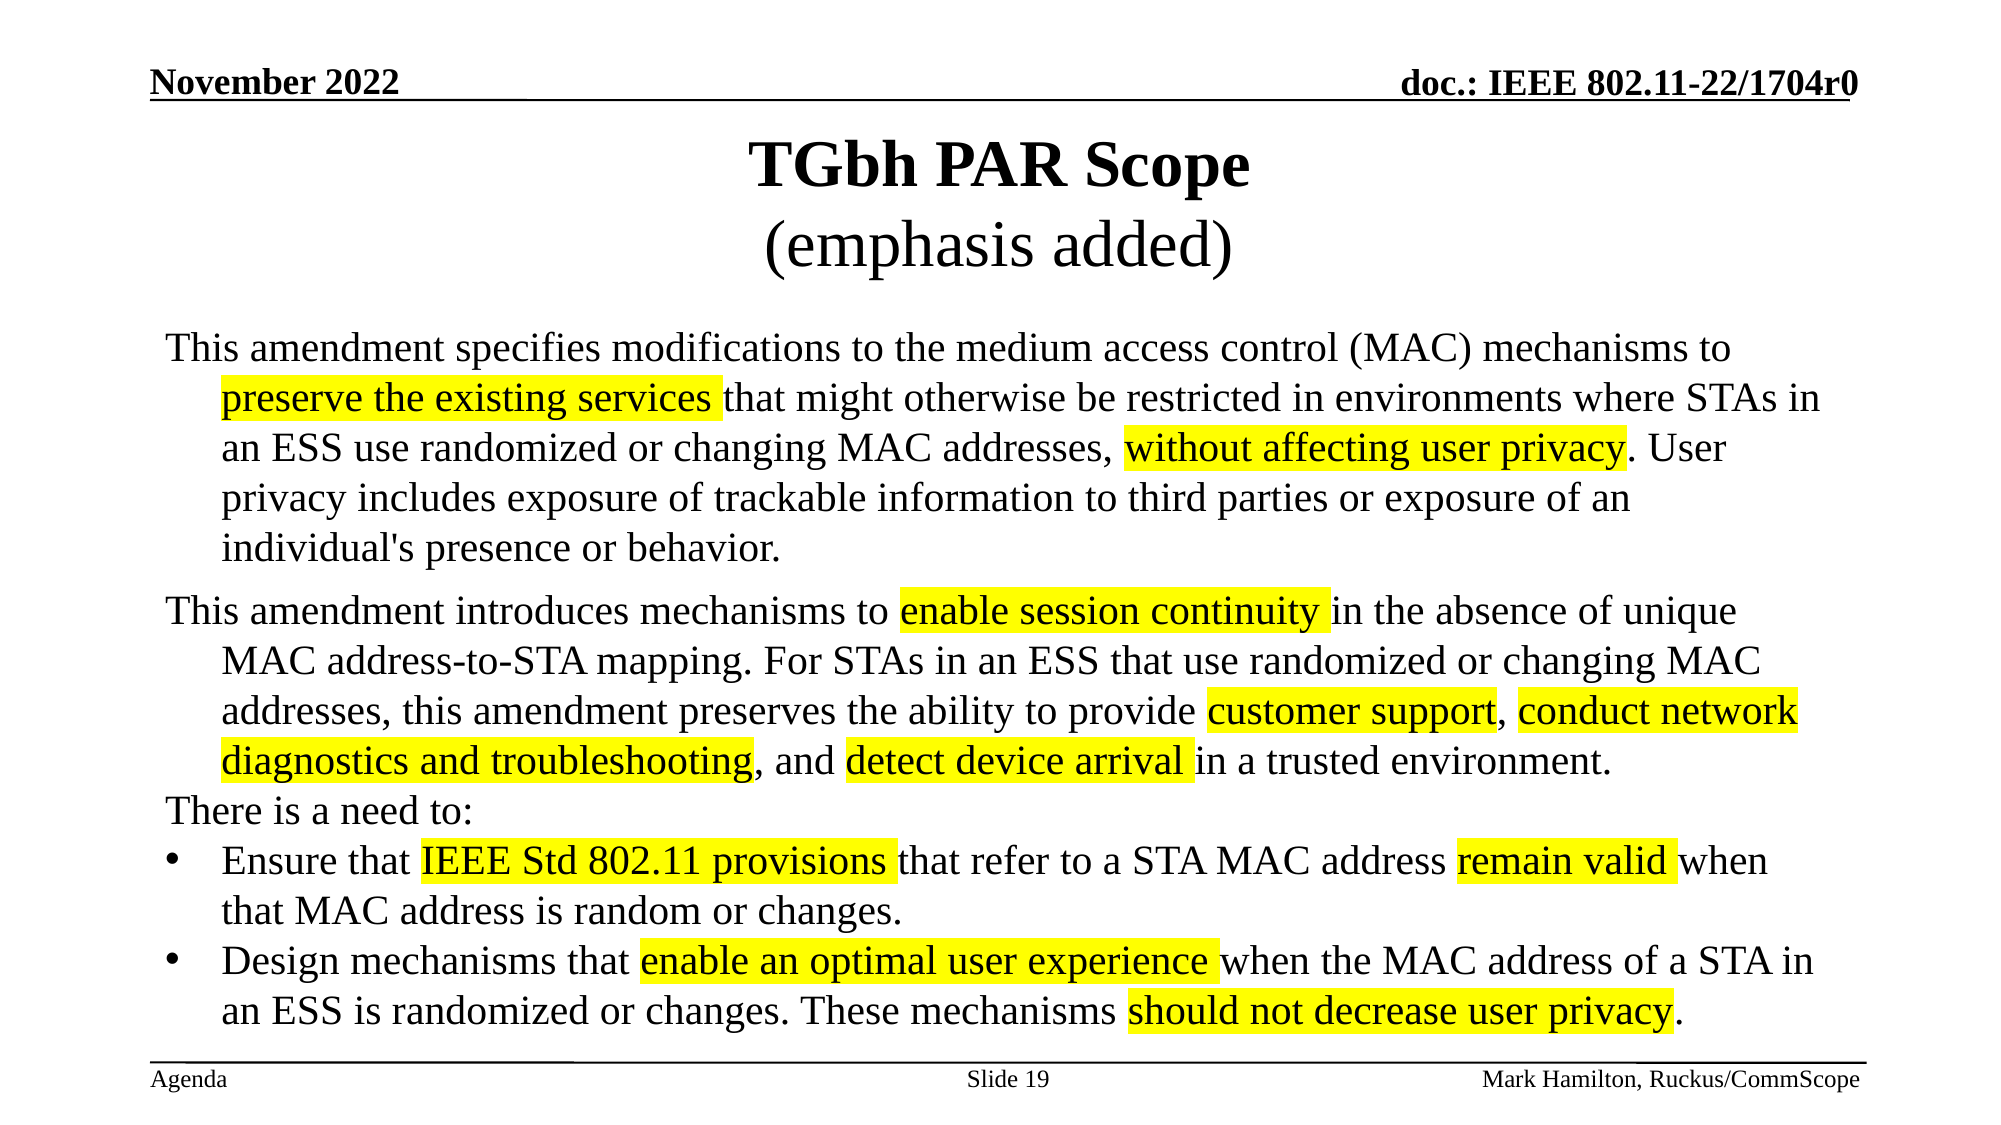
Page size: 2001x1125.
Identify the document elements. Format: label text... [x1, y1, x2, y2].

title TGbh PAR Scope (emphasis added) [149, 112, 1850, 288]
slide_number Slide 19 [950, 1061, 1067, 1123]
list This amendment specifies modifications to the medium access control (MAC) mechanisms to preserve the existing services that might otherwise be restricted in environments where STAs in an ESS use randomized or changing MAC addresses, without affecting user privacy. User privacy includes exposure of trackable information to third parties or exposure of an individual's presence or behavior. This amendment introduces mechanisms to enable session continuity in the absence of unique MAC address-to-STA mapping. For STAs in an ESS that use randomized or changing MAC addresses, this amendment preserves the ability to provide customer support, conduct network diagnostics and troubleshooting, and detect device arrival in a trusted environment. There is a need to: Ensure that IEEE Std 802.11 provisions that refer to a STA MAC address remain valid when that MAC address is random or changes. Design mechanisms that enable an optimal user experience when the MAC address of a STA in an ESS is randomized or changes. These mechanisms should not decrease user privacy. [149, 312, 1850, 988]
